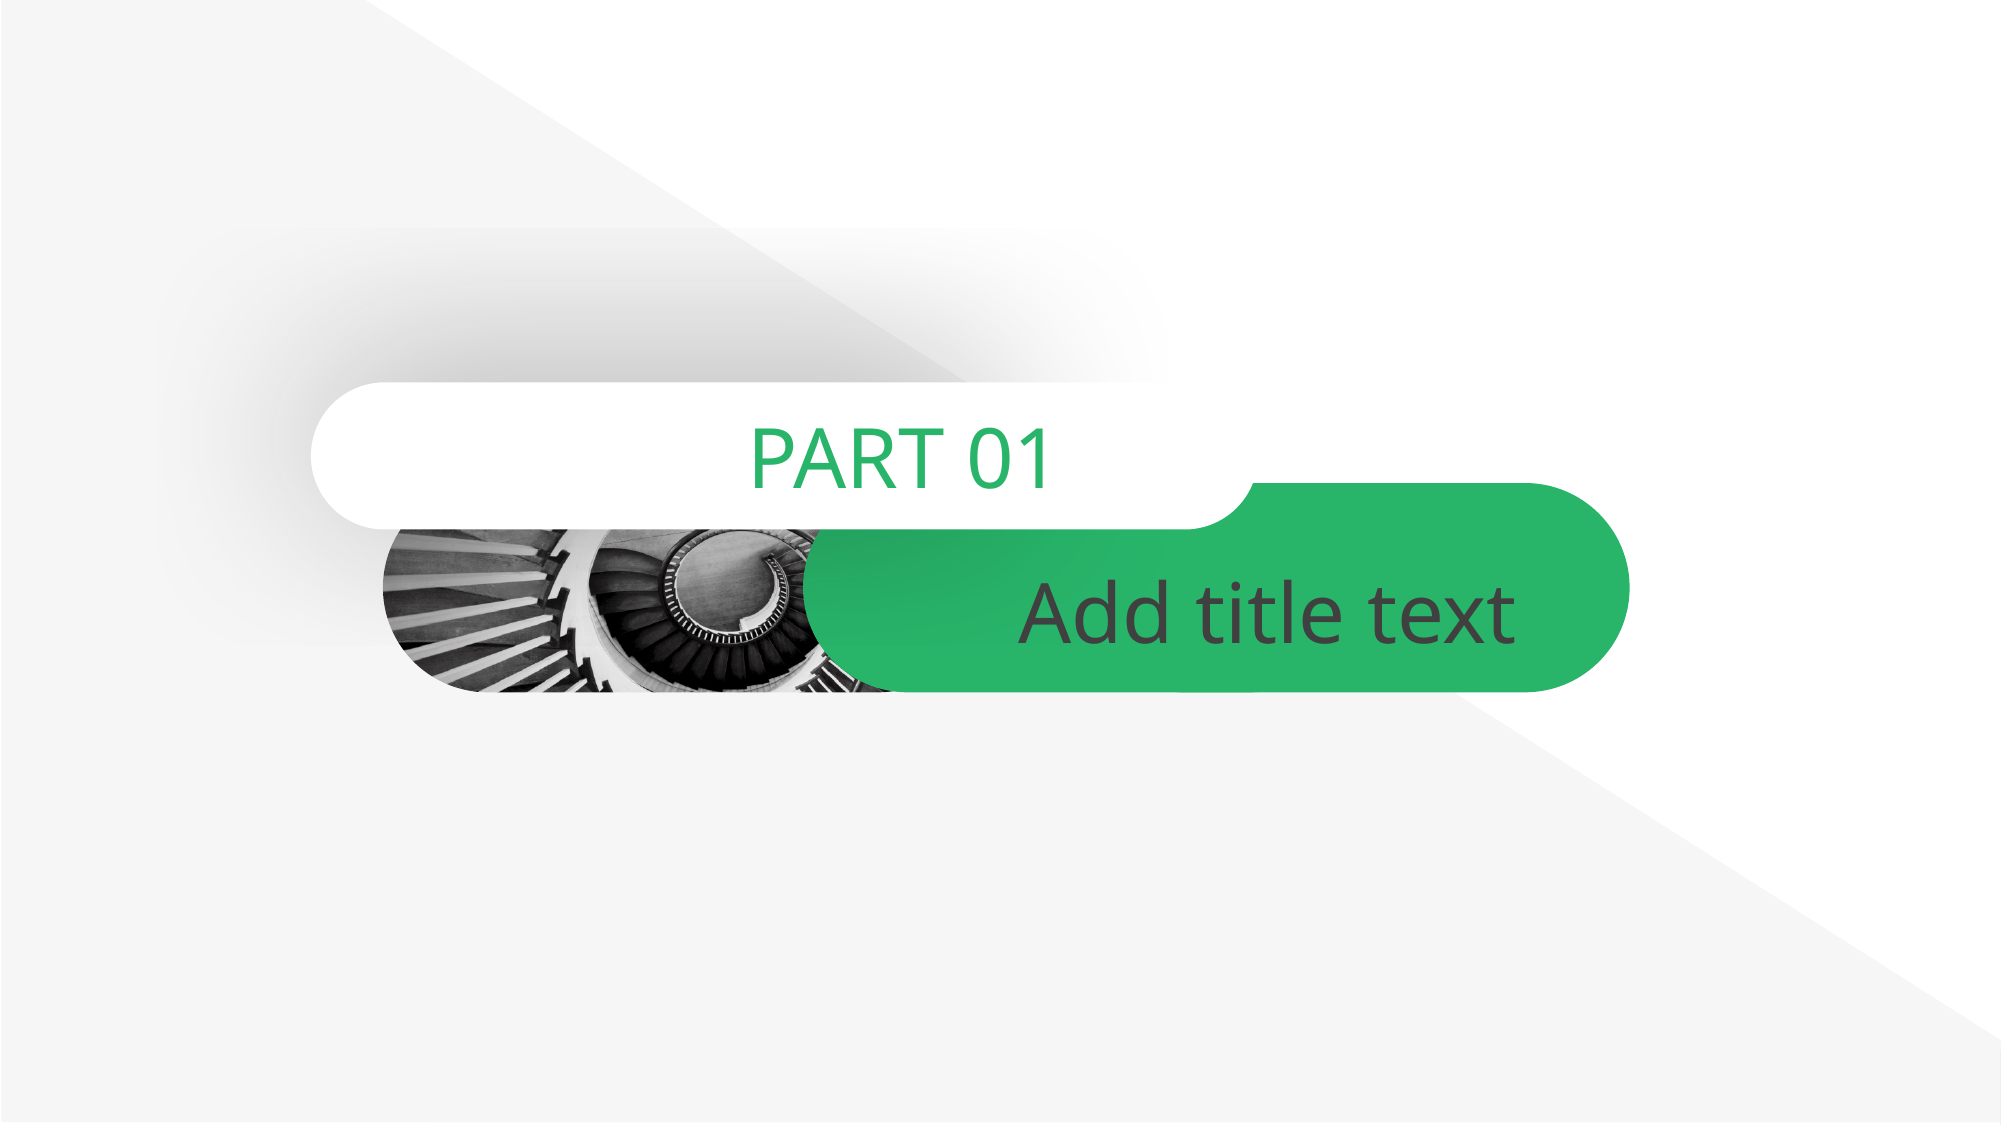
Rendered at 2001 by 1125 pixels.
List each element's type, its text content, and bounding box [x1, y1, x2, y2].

picture [382, 530, 891, 693]
text_box PART 01 [732, 397, 1077, 513]
text_box Add title text [1003, 552, 1532, 668]
